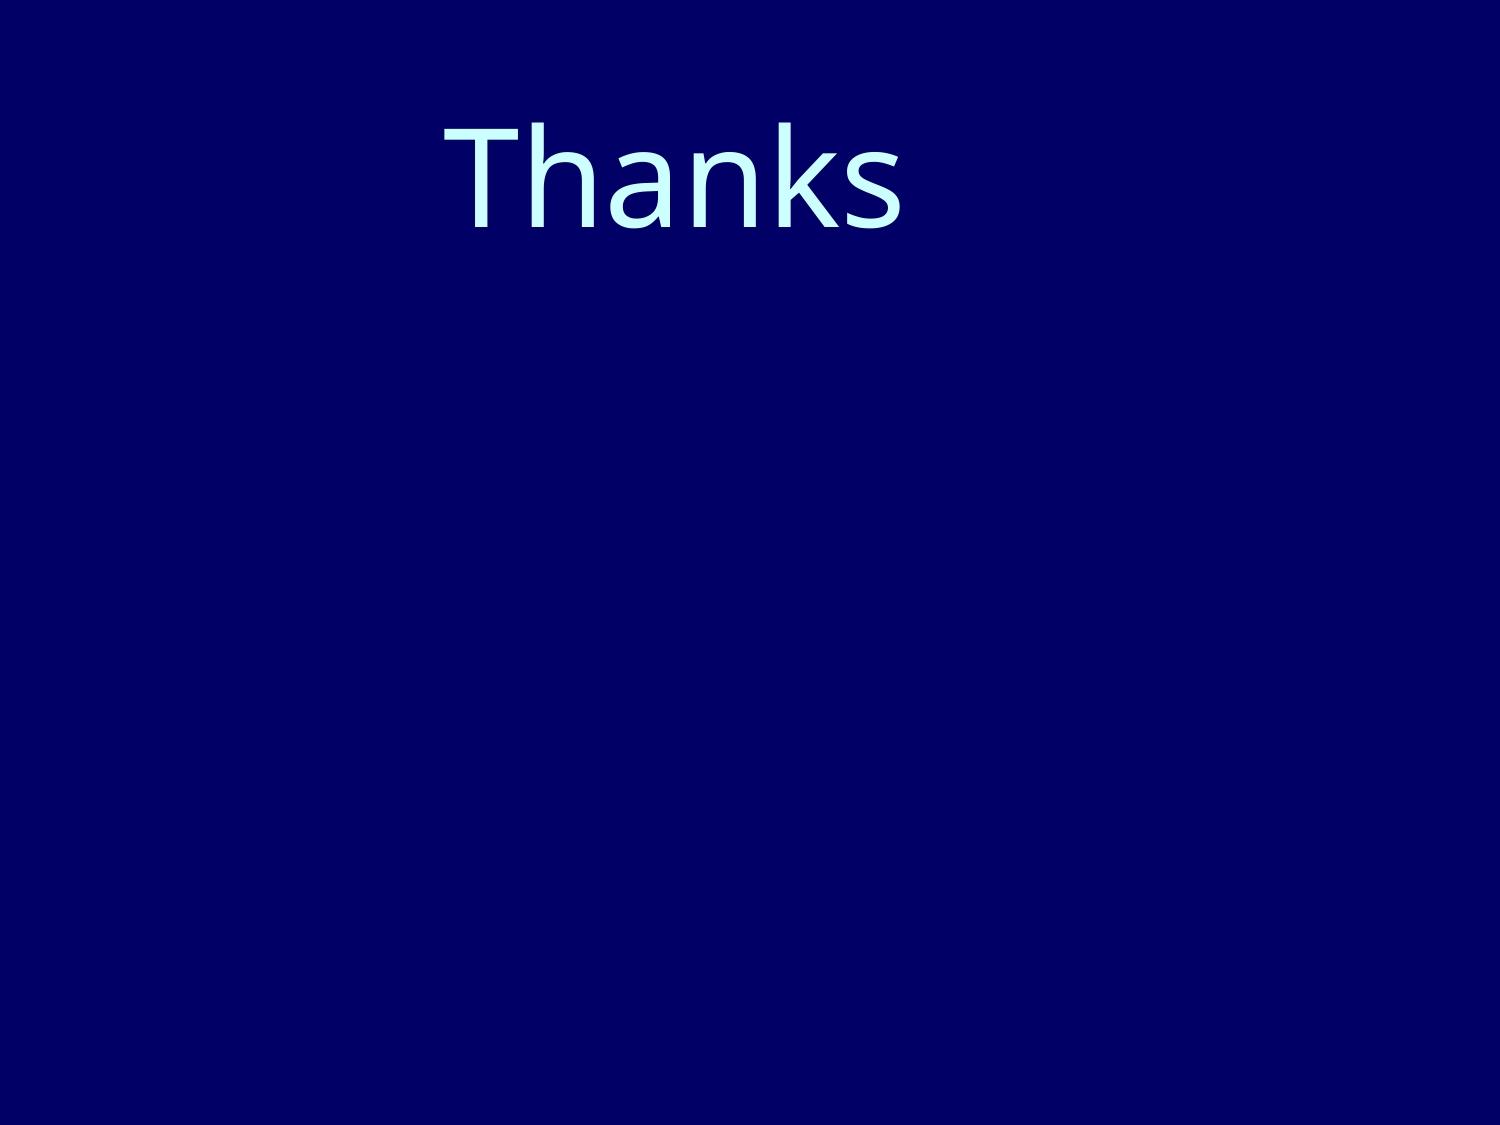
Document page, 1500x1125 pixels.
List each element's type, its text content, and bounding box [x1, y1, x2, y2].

title Thanks [37, 74, 1313, 263]
